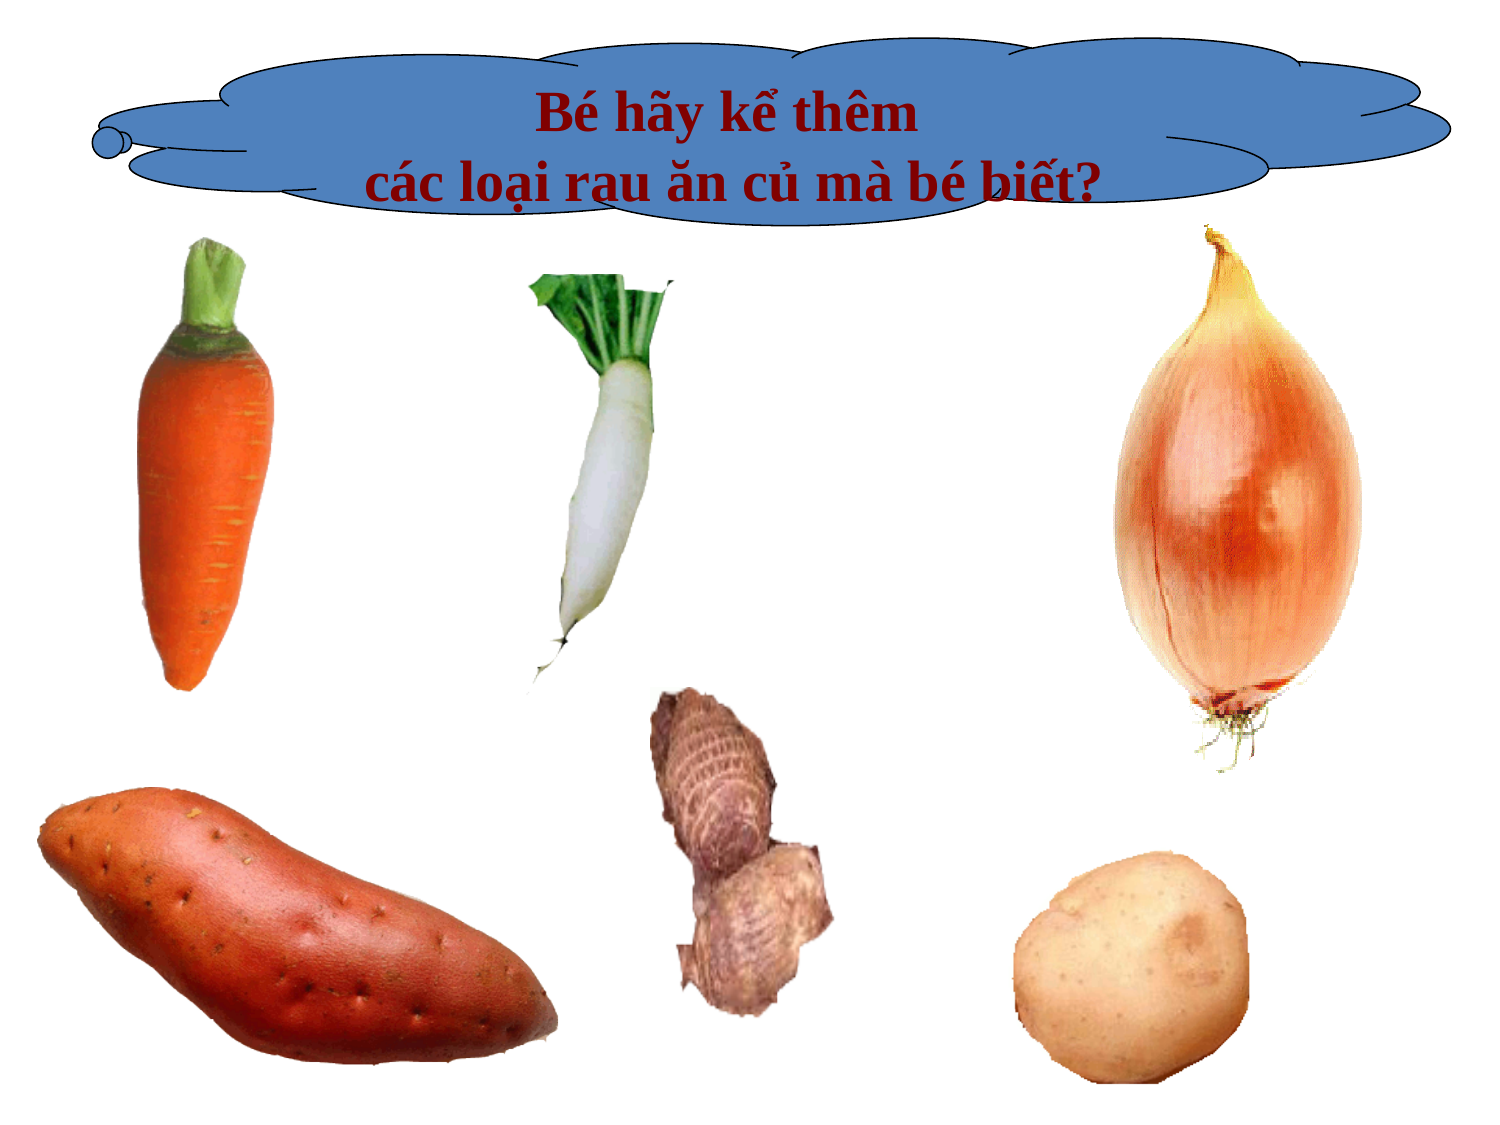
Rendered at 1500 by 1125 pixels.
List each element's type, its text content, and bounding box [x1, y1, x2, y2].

picture [37, 224, 1500, 1125]
text_box Bé hãy kể thêm các loại rau ăn củ mà bé biết? [92, 38, 1451, 226]
